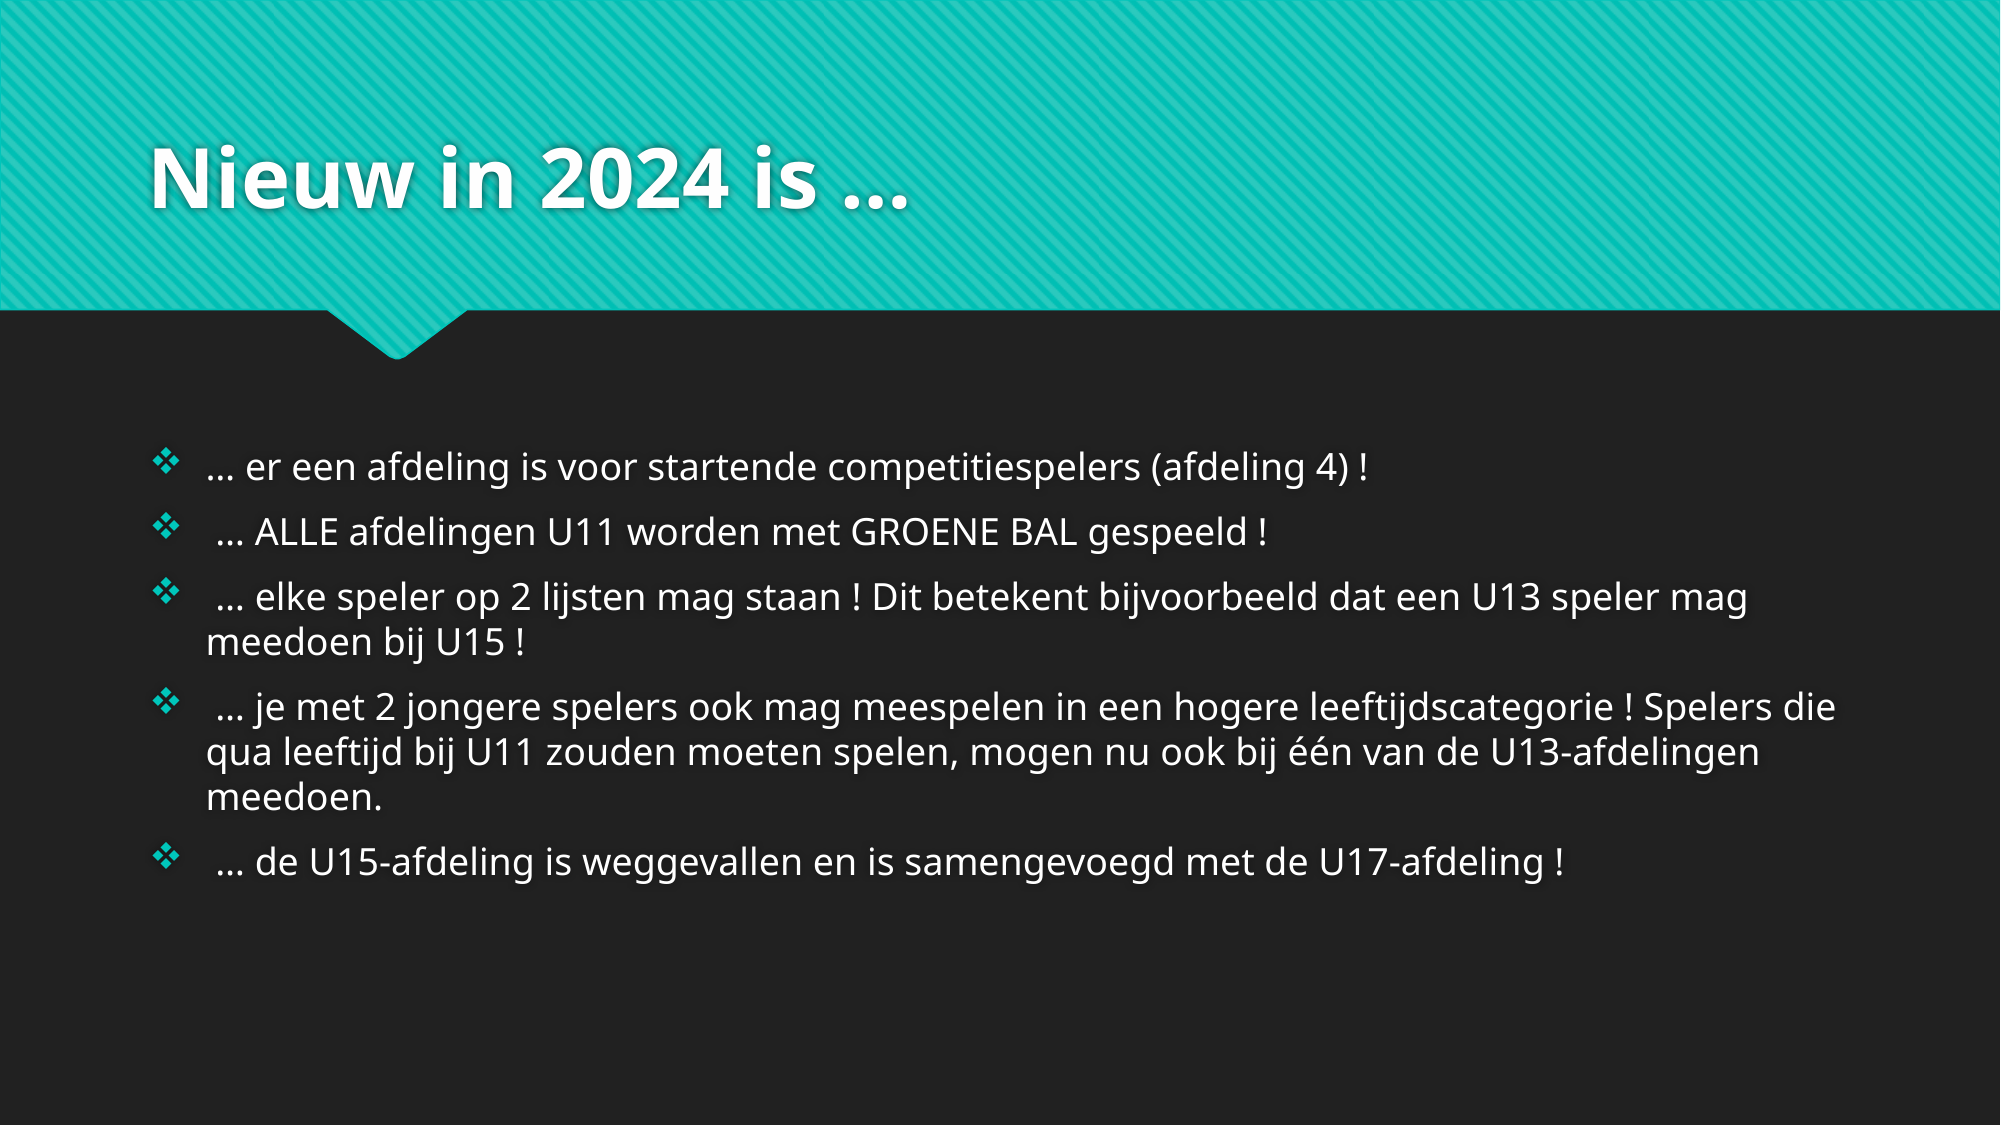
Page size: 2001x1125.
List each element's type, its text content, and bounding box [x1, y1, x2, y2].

title Nieuw in 2024 is … [132, 73, 1868, 233]
list … er een afdeling is voor startende competitiespelers (afdeling 4) ! … ALLE afdelingen U11 worden met GROENE BAL gespeeld ! … elke speler op 2 lijsten mag staan ! Dit betekent bijvoorbeeld dat een U13 speler mag meedoen bij U15 ! … je met 2 jongere spelers ook mag meespelen in een hogere leeftijdscategorie ! Spelers die qua leeftijd bij U11 zouden moeten spelen, mogen nu ook bij één van de U13-afdelingen meedoen. … de U15-afdeling is weggevallen en is samengevoegd met de U17-afdeling ! [134, 364, 1866, 962]
